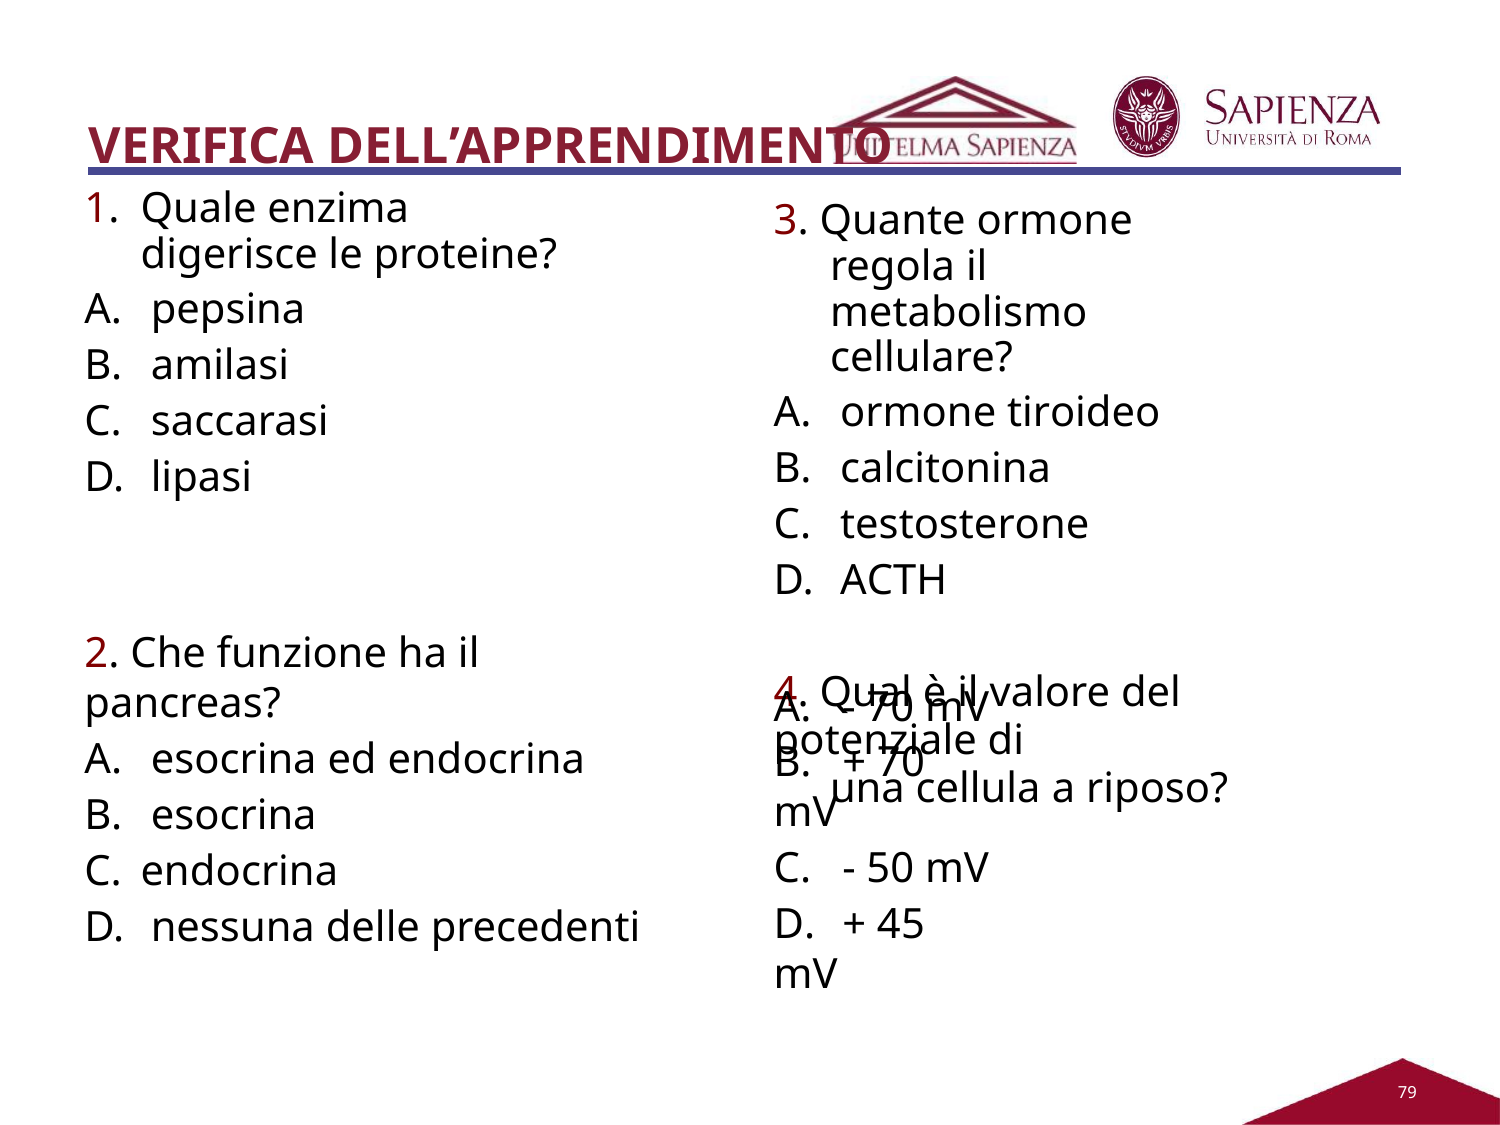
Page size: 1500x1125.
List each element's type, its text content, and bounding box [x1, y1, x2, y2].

text_box 79 [1395, 1081, 1420, 1102]
text_box 2. Che funzione ha il pancreas? esocrina ed endocrina esocrina endocrina nessuna delle precedenti [82, 625, 641, 950]
text_box A. - 70 mV B. + 70 mV C. - 50 mV D. + 45 mV [771, 679, 993, 998]
title VERIFICA DELL’APPRENDIMENTO [86, 34, 1414, 302]
text_box 1. Quale enzima digerisce le proteine? pepsina amilasi saccarasi lipasi [82, 184, 593, 500]
picture [1241, 1058, 1500, 1125]
text_box 3. Quante ormone regola il metabolismo cellulare? ormone tiroideo calcitonina testosterone ACTH 4. Qual è il valore del potenziale di una cellula a riposo? [771, 196, 1379, 811]
